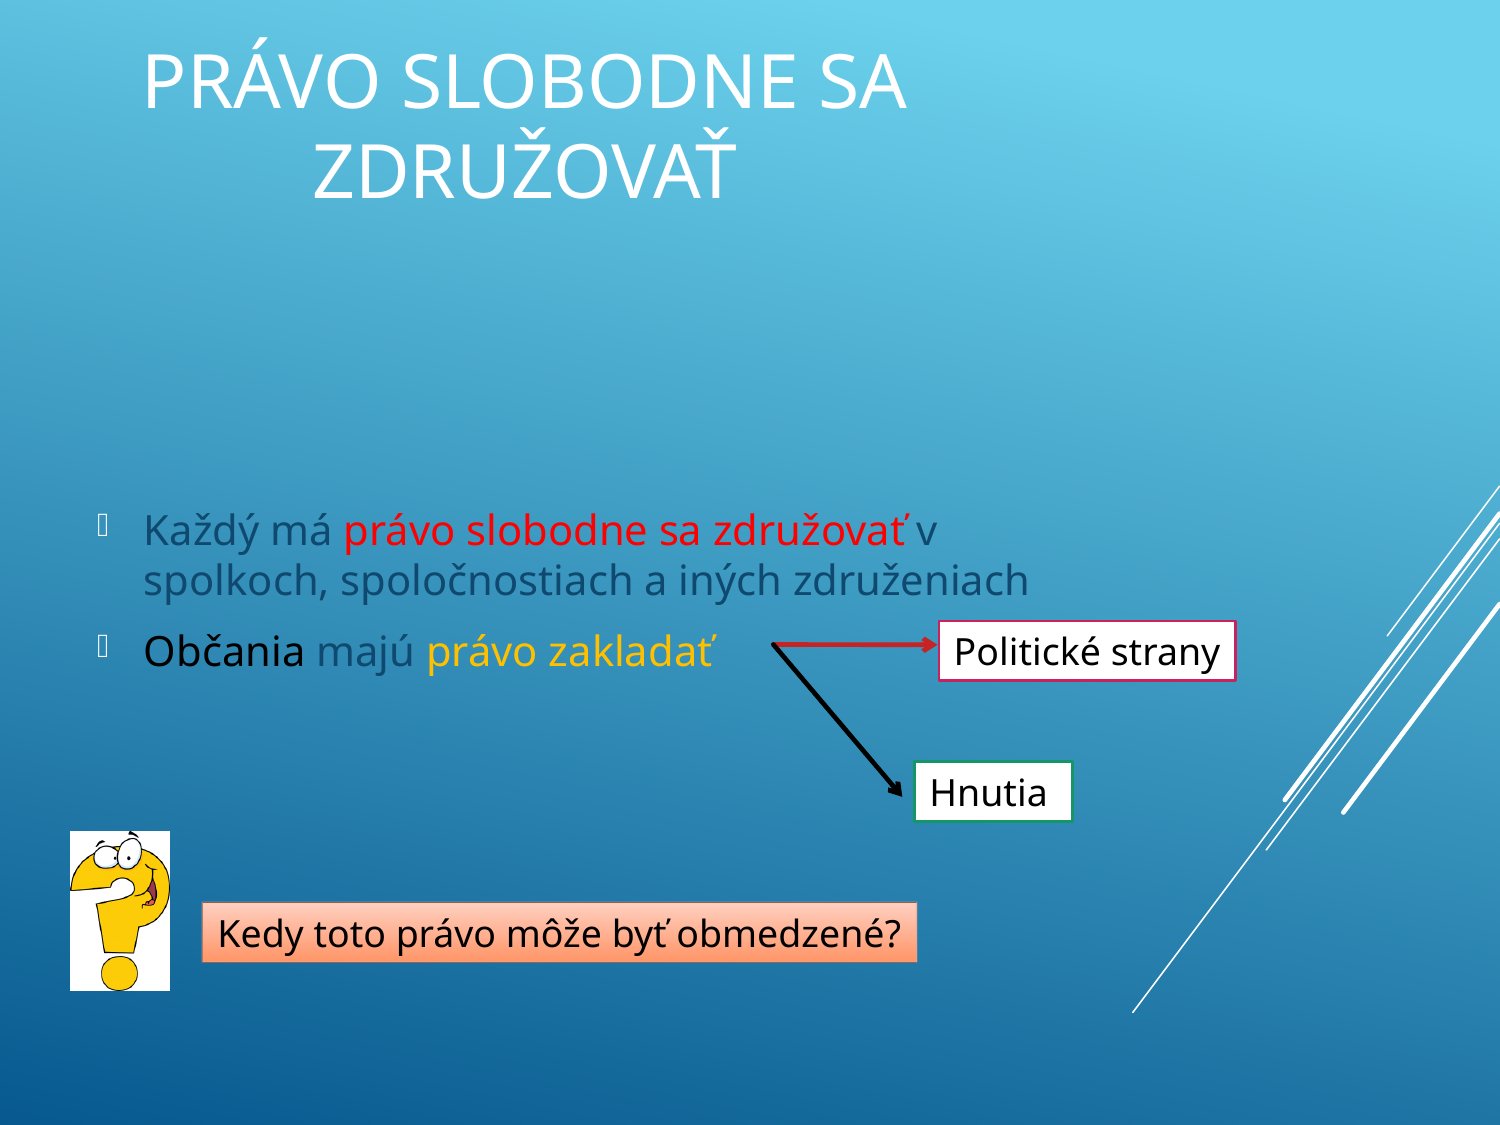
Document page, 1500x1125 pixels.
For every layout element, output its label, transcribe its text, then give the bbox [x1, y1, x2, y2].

picture [70, 831, 170, 991]
text_box Kedy toto právo môže byť obmedzené? [202, 902, 917, 963]
list Každý má právo slobodne sa združovať v spolkoch, spoločnostiach a iných združeniach Občania majú právo zakladať [82, 292, 1132, 886]
title Právo slobodne sa združovať [0, 0, 1050, 248]
text_box Hnutia [913, 760, 1074, 823]
text_box Politické strany [938, 620, 1237, 682]
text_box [761, 656, 915, 786]
